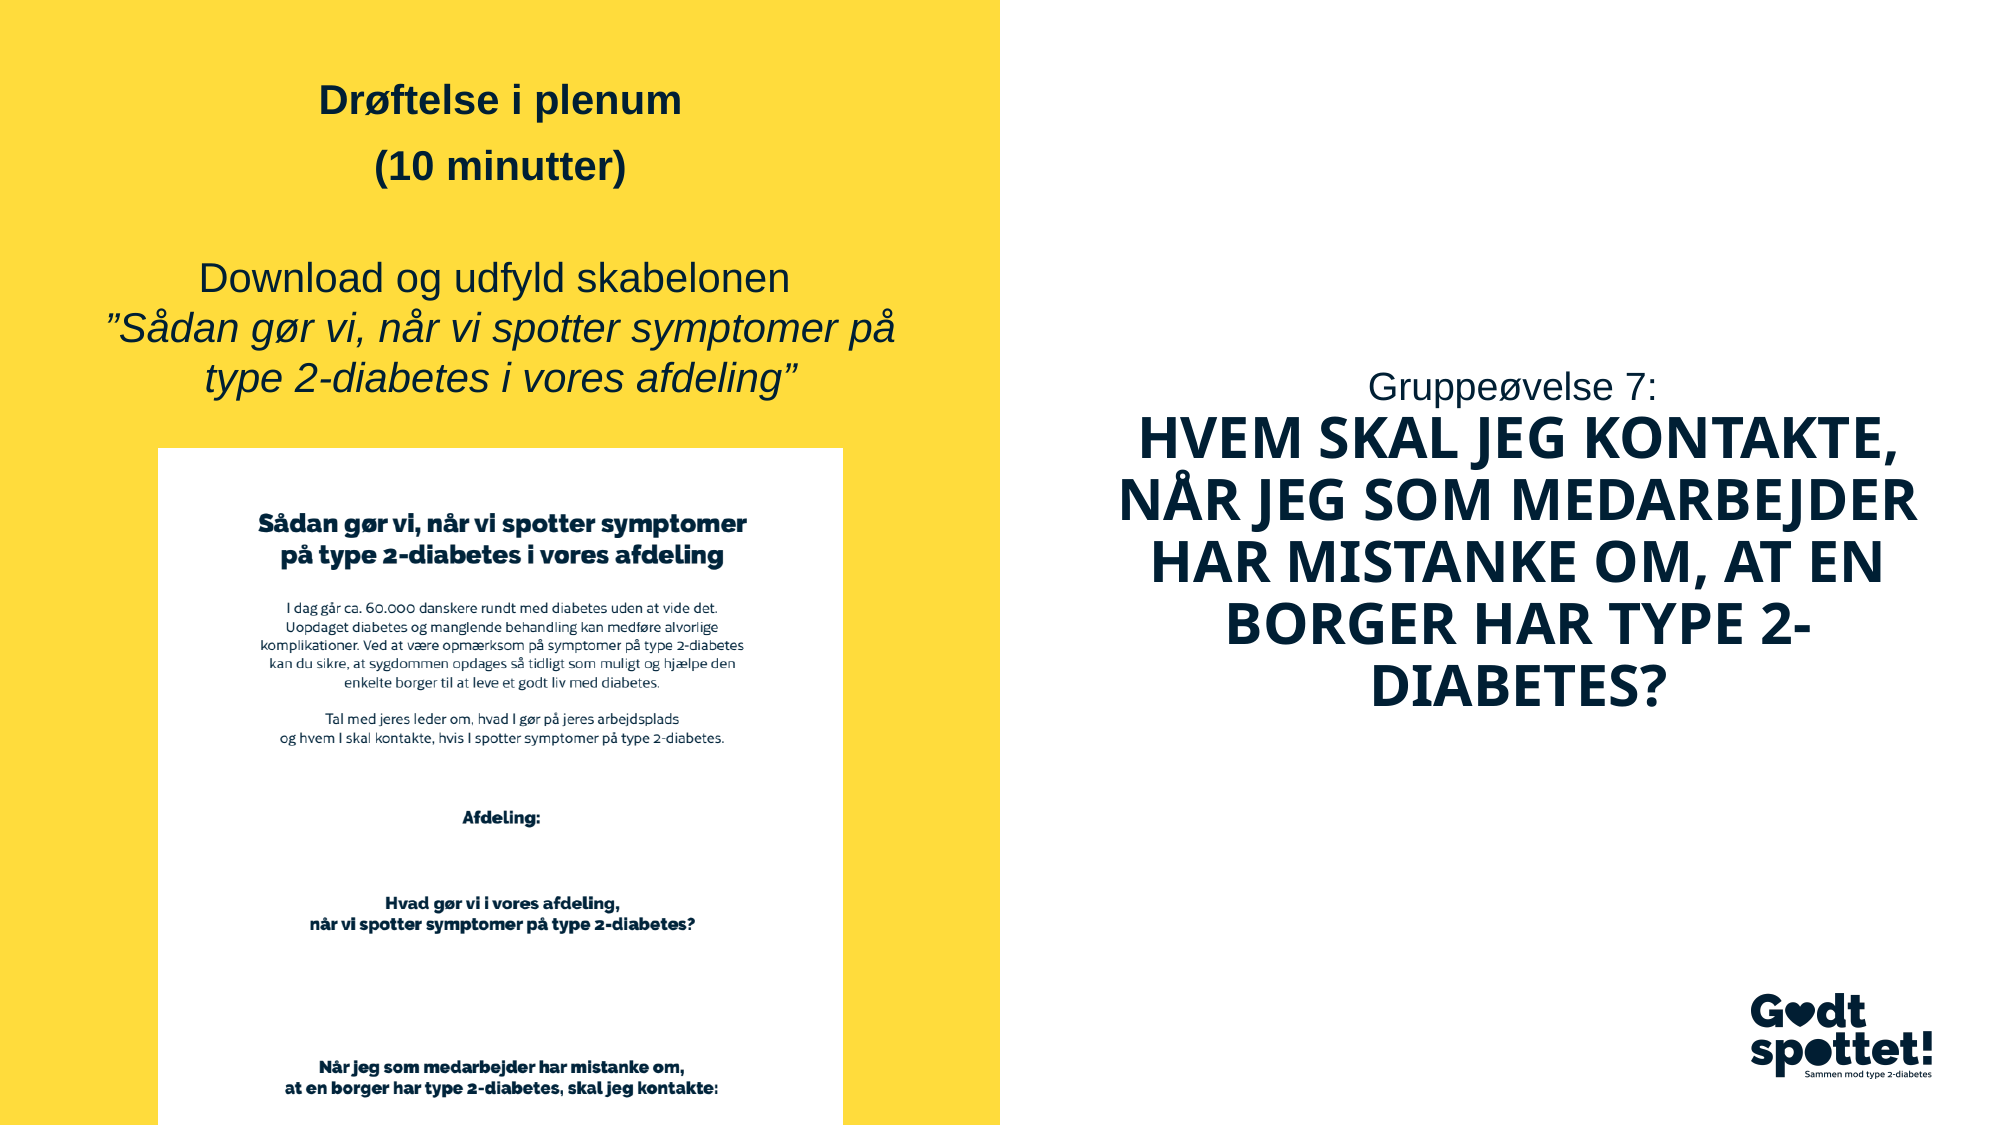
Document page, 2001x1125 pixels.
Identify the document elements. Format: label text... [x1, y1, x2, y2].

title Gruppeøvelse 7: HVEM SKAL JEG KONTAKTE, NÅR JEG SOM MEDARBEJDER HAR MISTANKE OM, AT EN BORGER HAR TYPE 2-DIABETES? [1092, 336, 1945, 748]
picture [1751, 993, 1932, 1079]
text_box Download og udfyld skabelonen ”Sådan gør vi, når vi spotter symptomer på type 2-diabetes i vores afdeling” [55, 243, 123, 408]
text_box Drøftelse i plenum (10 minutter) [123, 0, 878, 492]
text_box Download og udfyld skabelonen ”Sådan gør vi, når vi spotter symptomer på type 2-diabetes i vores afdeling” [878, 243, 946, 408]
picture [158, 447, 844, 1125]
